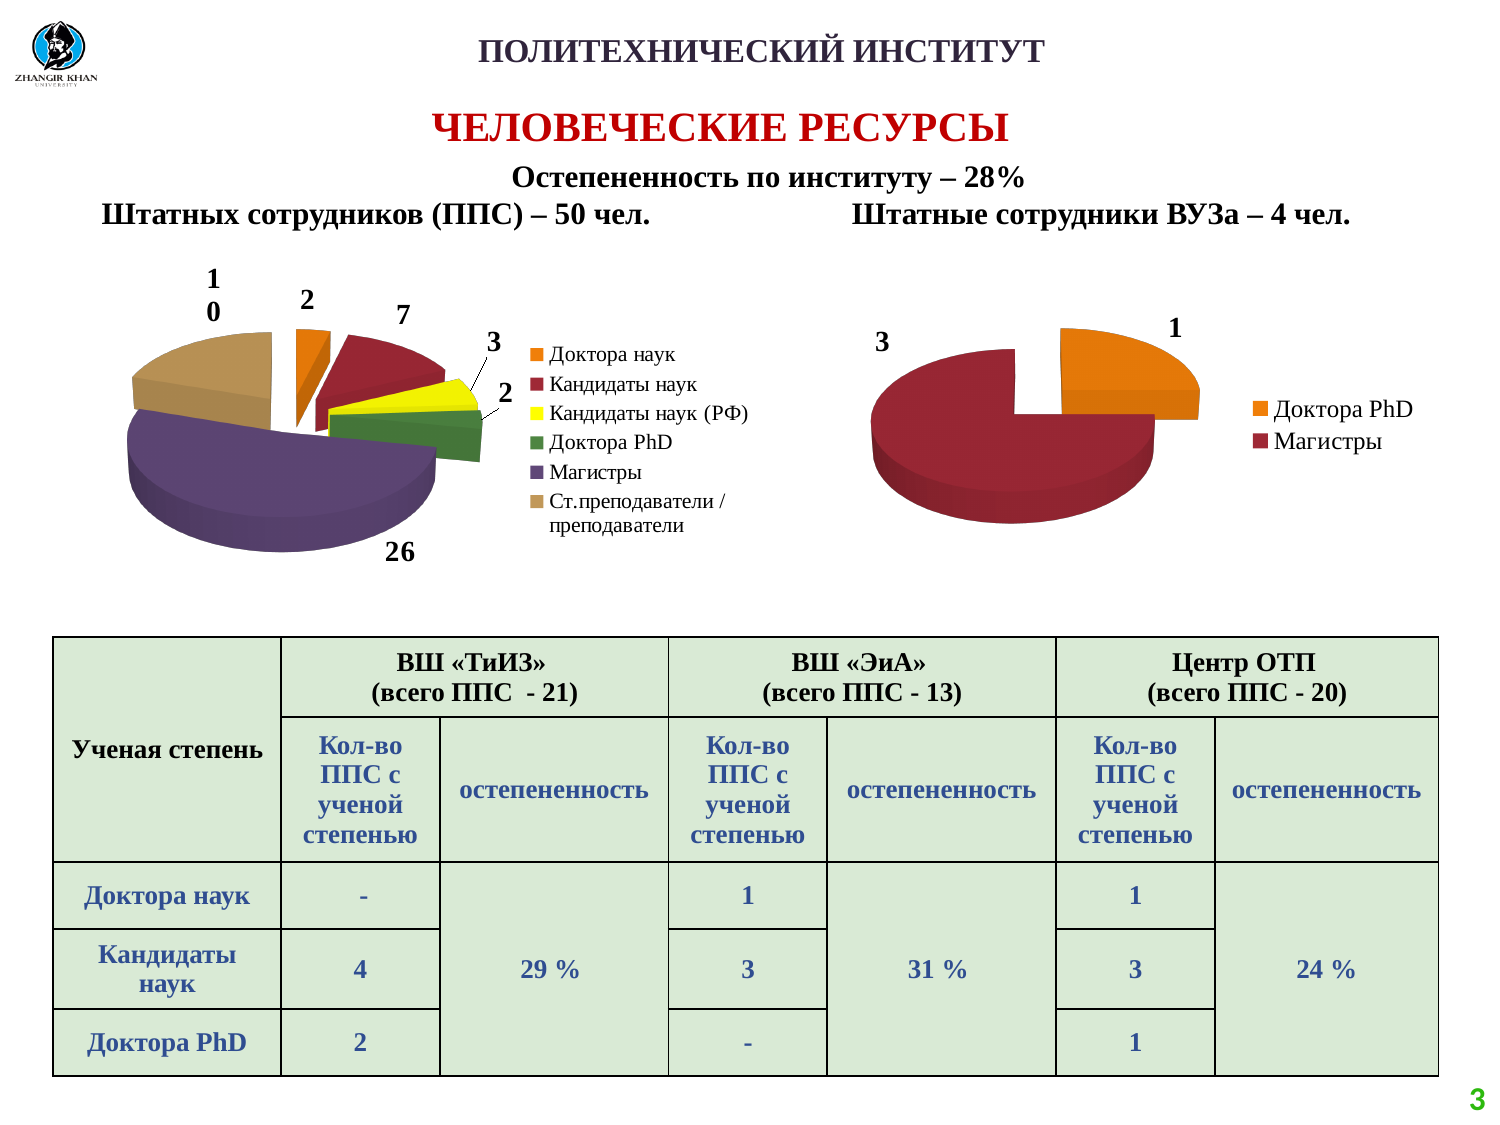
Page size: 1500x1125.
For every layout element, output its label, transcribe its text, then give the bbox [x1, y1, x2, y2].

table_cell 2 [282, 1010, 439, 1075]
table_cell 4 [282, 930, 439, 1008]
table_cell Кол-во ППС с ученой степенью [1057, 718, 1214, 861]
table_cell остепененность [1216, 718, 1438, 861]
table_cell Кол-во ППС с ученой степенью [282, 718, 439, 861]
table_cell Кол-во ППС с ученой степенью [669, 718, 826, 861]
table_cell 29 % [441, 863, 668, 1075]
picture [0, 0, 125, 111]
table_cell 24 % [1216, 863, 1438, 1075]
table_header ВШ «ЭиА» (всего ППС - 13) [669, 638, 1055, 716]
table_cell - [669, 1010, 826, 1075]
chart [830, 219, 1436, 630]
table_cell остепененность [441, 718, 668, 861]
text_box ЧЕЛОВЕЧЕСКИЕ РЕСУРСЫ [194, 92, 1247, 148]
table_cell 1 [669, 863, 826, 928]
text_box ПОЛИТЕХНИЧЕСКИЙ ИНСТИТУТ [159, 29, 1365, 70]
table_header ВШ «ТиИЗ» (всего ППС - 21) [282, 642, 668, 716]
table_cell 3 [669, 930, 826, 1008]
table_header Ученая степень [54, 638, 280, 861]
table_cell 3 [1057, 930, 1214, 1008]
table_cell Кандидаты наук [54, 930, 280, 1008]
table_header Центр ОТП (всего ППС - 20) [1057, 638, 1438, 716]
table_cell Доктора наук [54, 863, 280, 928]
table_cell 1 [1057, 1010, 1214, 1075]
chart [66, 246, 770, 634]
table_cell - [282, 863, 439, 928]
table_cell Доктора PhD [54, 1010, 280, 1075]
table_cell 1 [1057, 863, 1214, 928]
text_box 3 [1453, 1069, 1500, 1125]
table_cell остепененность [828, 718, 1055, 861]
text_box Остепененность по институту – 28% Штатных сотрудников (ППС) – 50 чел. Штатные сотрудники ВУЗа – 4 чел. [84, 148, 1454, 239]
table_cell 31 % [828, 863, 1055, 1075]
